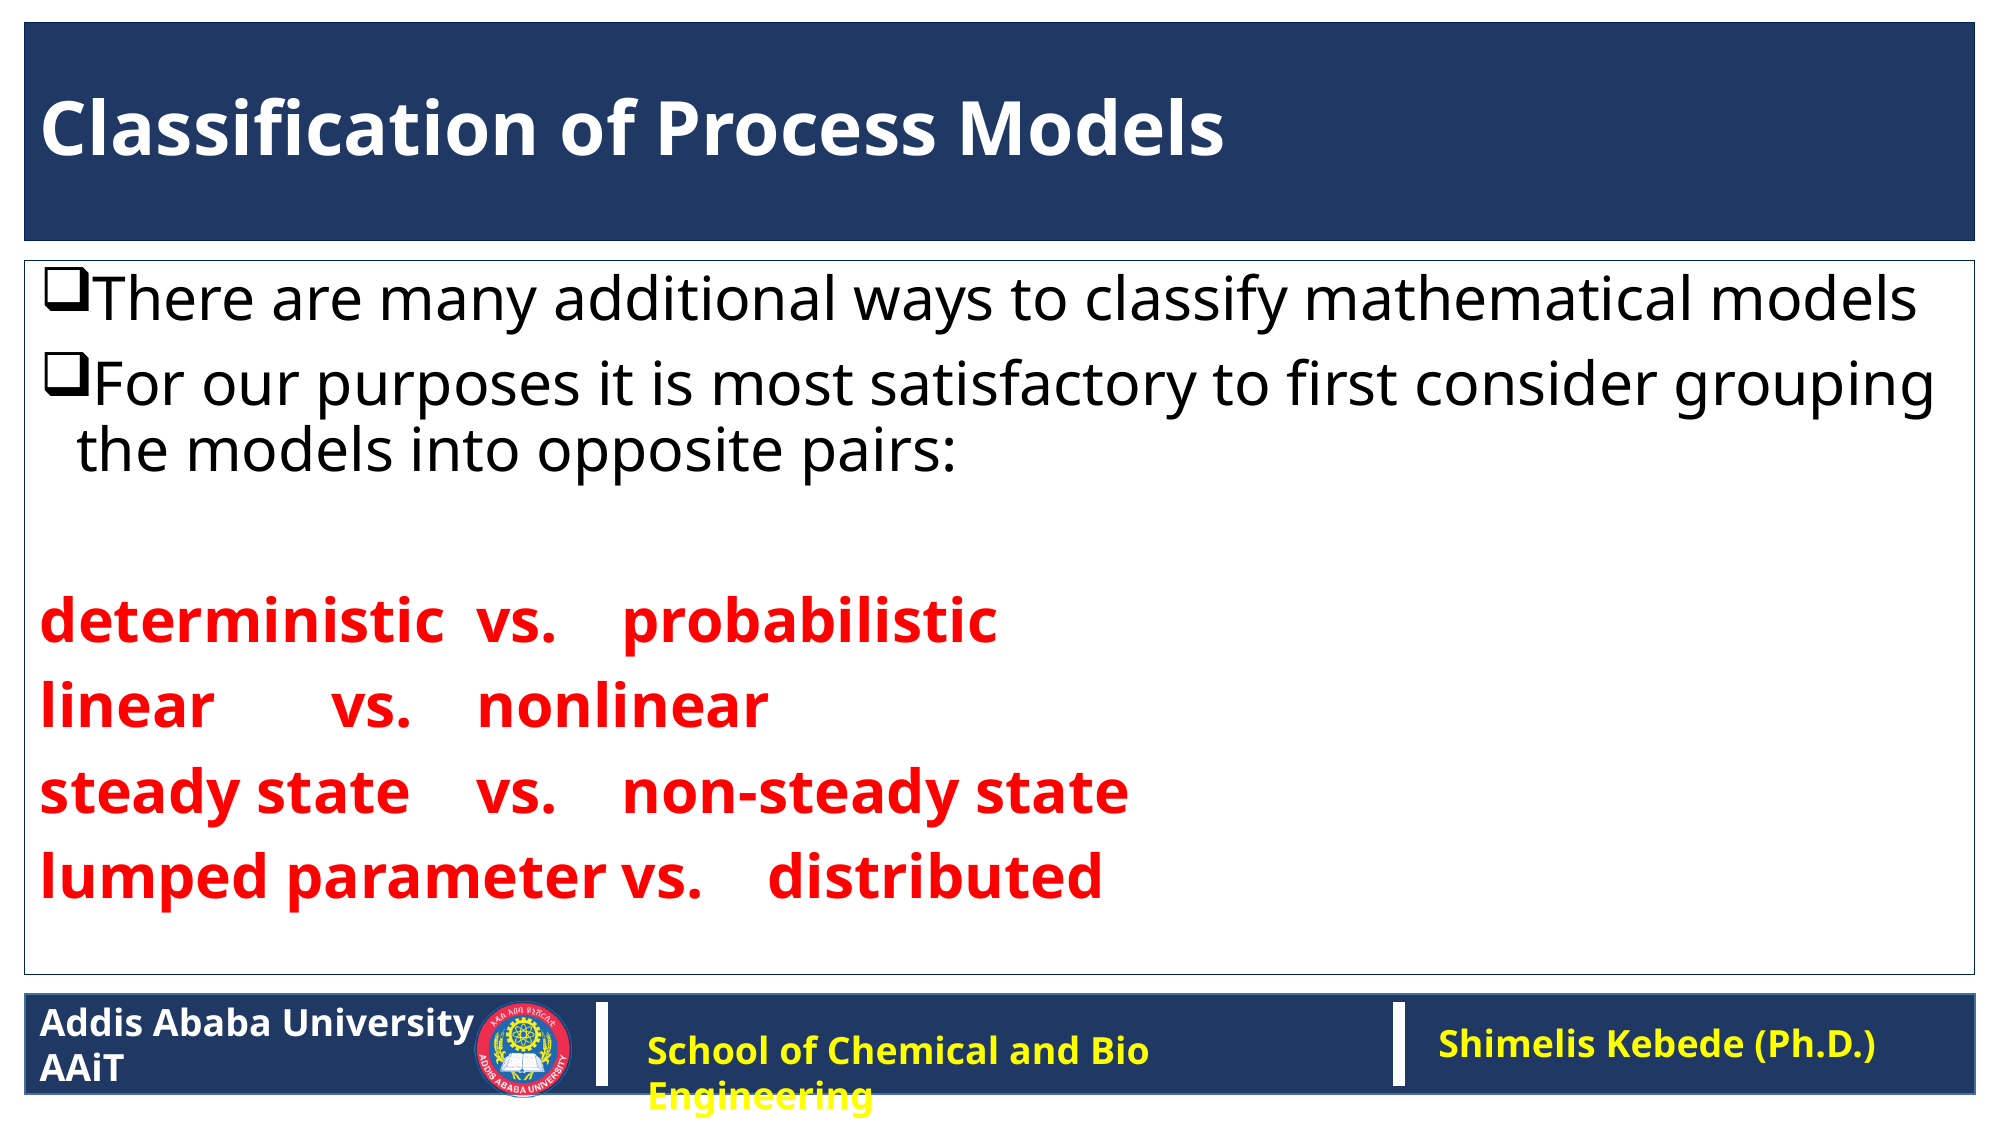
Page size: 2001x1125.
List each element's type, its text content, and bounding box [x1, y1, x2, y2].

title Classification of Process Models [24, 22, 1975, 241]
list There are many additional ways to classify mathematical models For our purposes it is most satisfactory to first consider grouping the models into opposite pairs: deterministic vs. probabilistic linear vs. nonlinear steady state vs. non-steady state lumped parameter vs. distributed [24, 260, 1975, 975]
picture [474, 988, 573, 1100]
